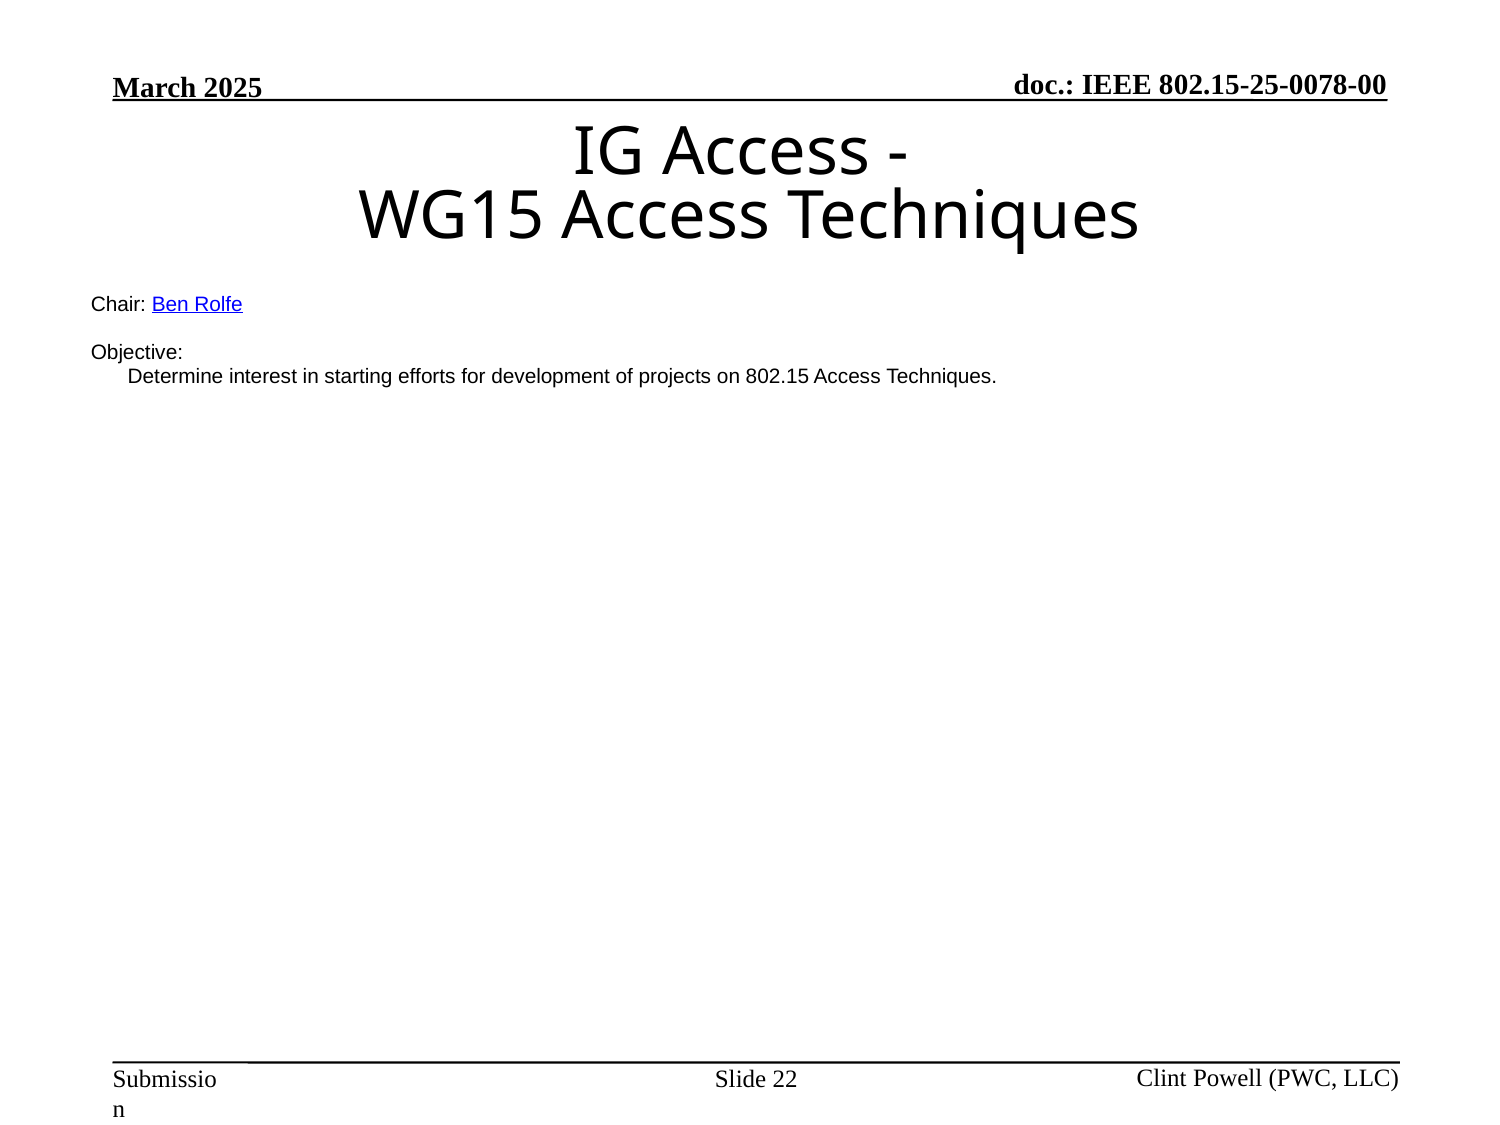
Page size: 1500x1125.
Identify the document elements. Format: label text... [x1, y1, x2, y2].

slide_number Slide 22 [712, 1062, 800, 1093]
list Chair: Ben Rolfe Objective: Determine interest in starting efforts for development of projects on 802.15 Access Techniques. [37, 287, 1463, 1020]
text_box IG Access - WG15 Access Techniques [68, 125, 1432, 250]
